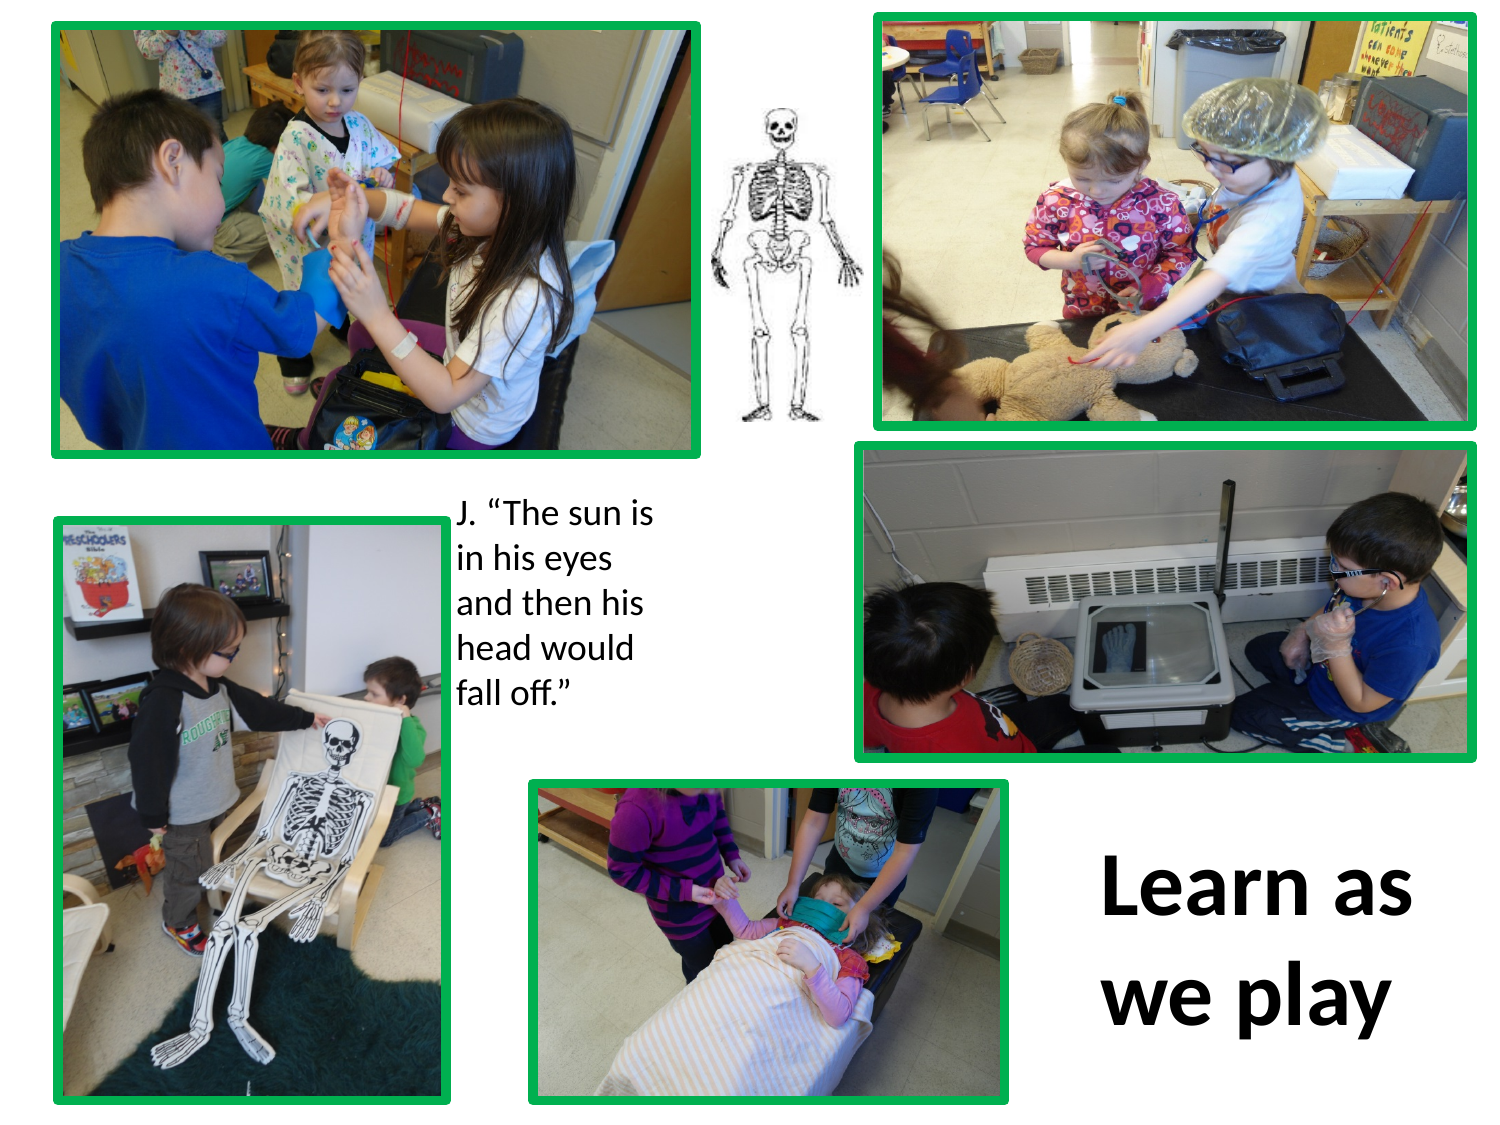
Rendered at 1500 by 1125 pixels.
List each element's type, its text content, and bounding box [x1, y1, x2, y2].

picture [862, 449, 1468, 754]
text_box J. “The sun is in his eyes and then his head would fall off.” [441, 480, 692, 721]
text_box Learn as we play [1085, 816, 1436, 1051]
picture [59, 29, 692, 451]
picture [711, 108, 864, 422]
picture [0, 525, 1001, 1096]
picture [882, 21, 1468, 422]
